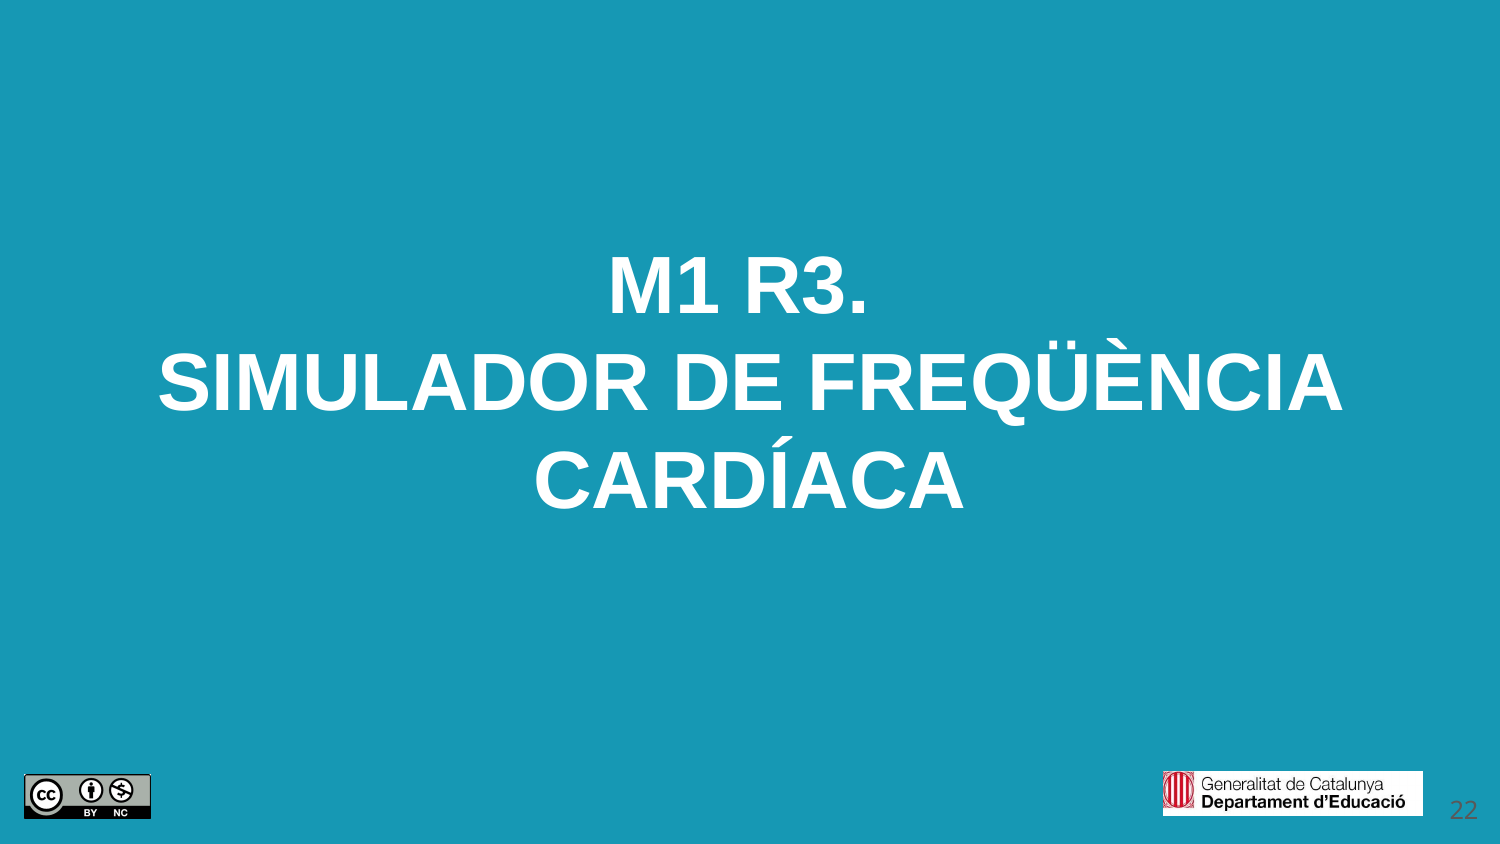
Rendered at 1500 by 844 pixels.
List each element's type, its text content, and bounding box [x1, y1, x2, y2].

picture [24, 774, 151, 819]
title M1 R3. SIMULADOR DE FREQÜÈNCIA CARDÍACA [119, 216, 1381, 490]
picture [1163, 771, 1423, 816]
slide_number ‹#› [1403, 779, 1494, 844]
